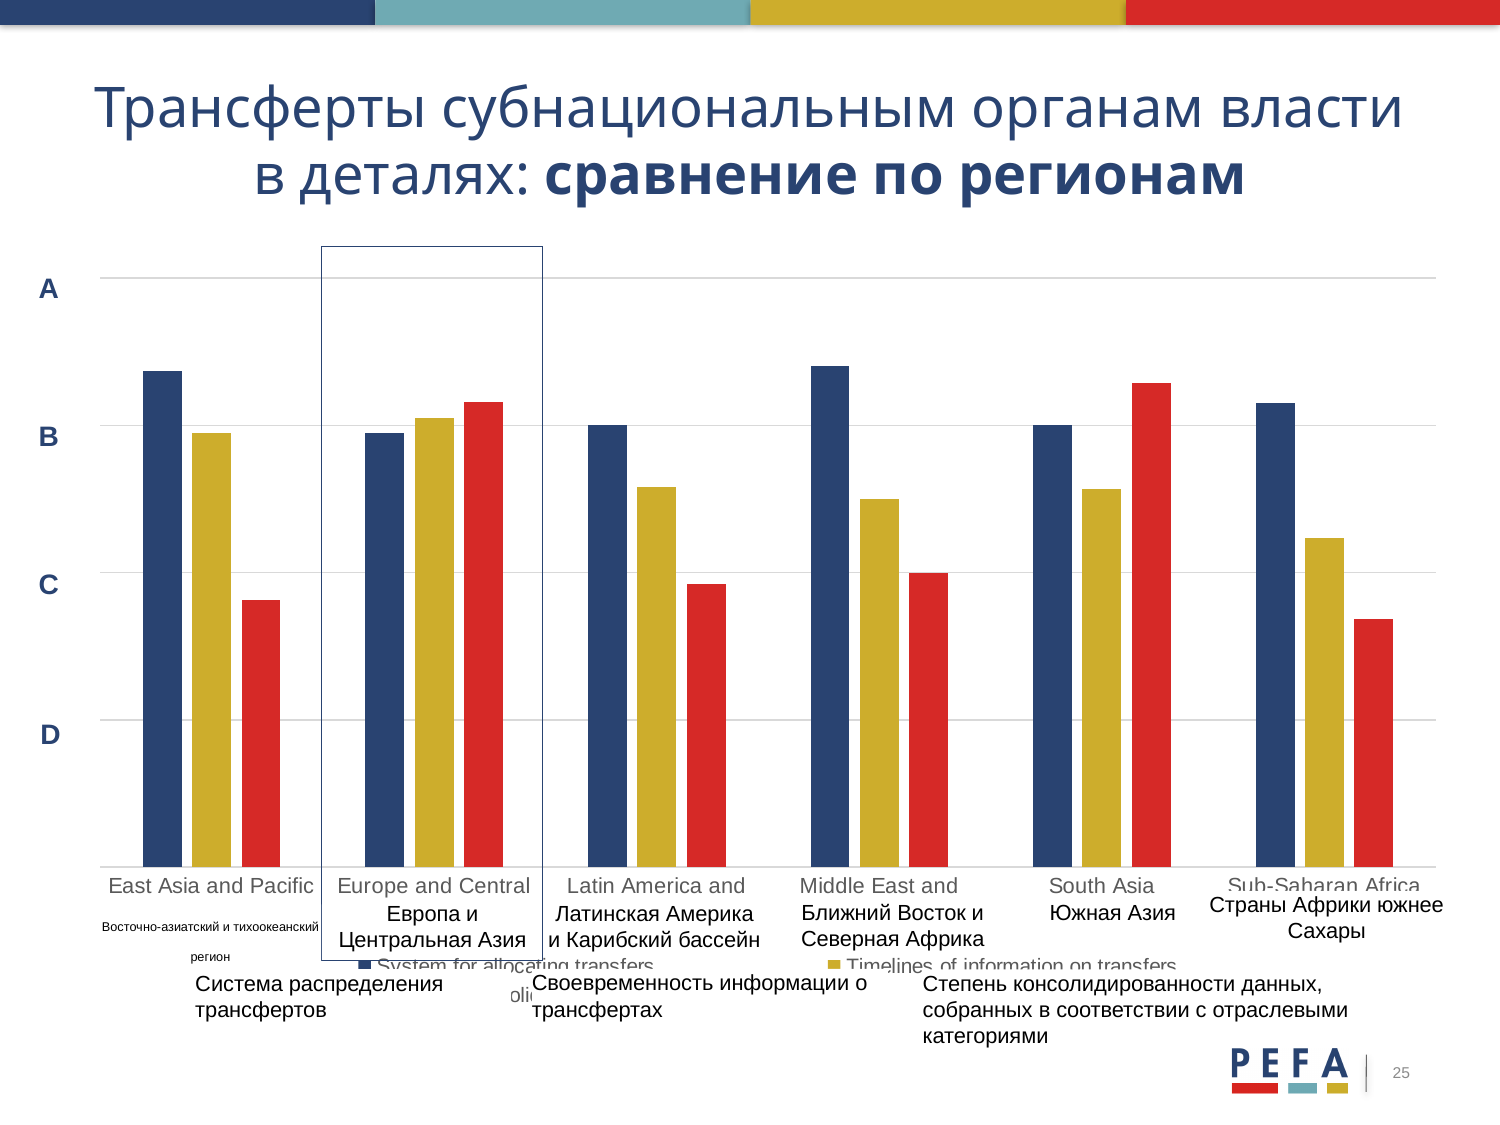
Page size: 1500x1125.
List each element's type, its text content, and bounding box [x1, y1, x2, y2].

picture [1231, 1049, 1349, 1094]
text_box D [25, 708, 67, 758]
title Трансферты субнациональным органам власти в деталях: сравнение по регионам [75, 45, 1425, 233]
chart [72, 263, 1464, 1014]
text_box A [23, 263, 70, 312]
text_box C [23, 559, 67, 608]
text_box Степень консолидированности данных, собранных в соответствии с отраслевыми категориями [922, 1022, 1439, 1049]
slide_number 25 [1366, 1049, 1425, 1103]
text_box [321, 246, 543, 261]
text_box B [23, 411, 67, 460]
